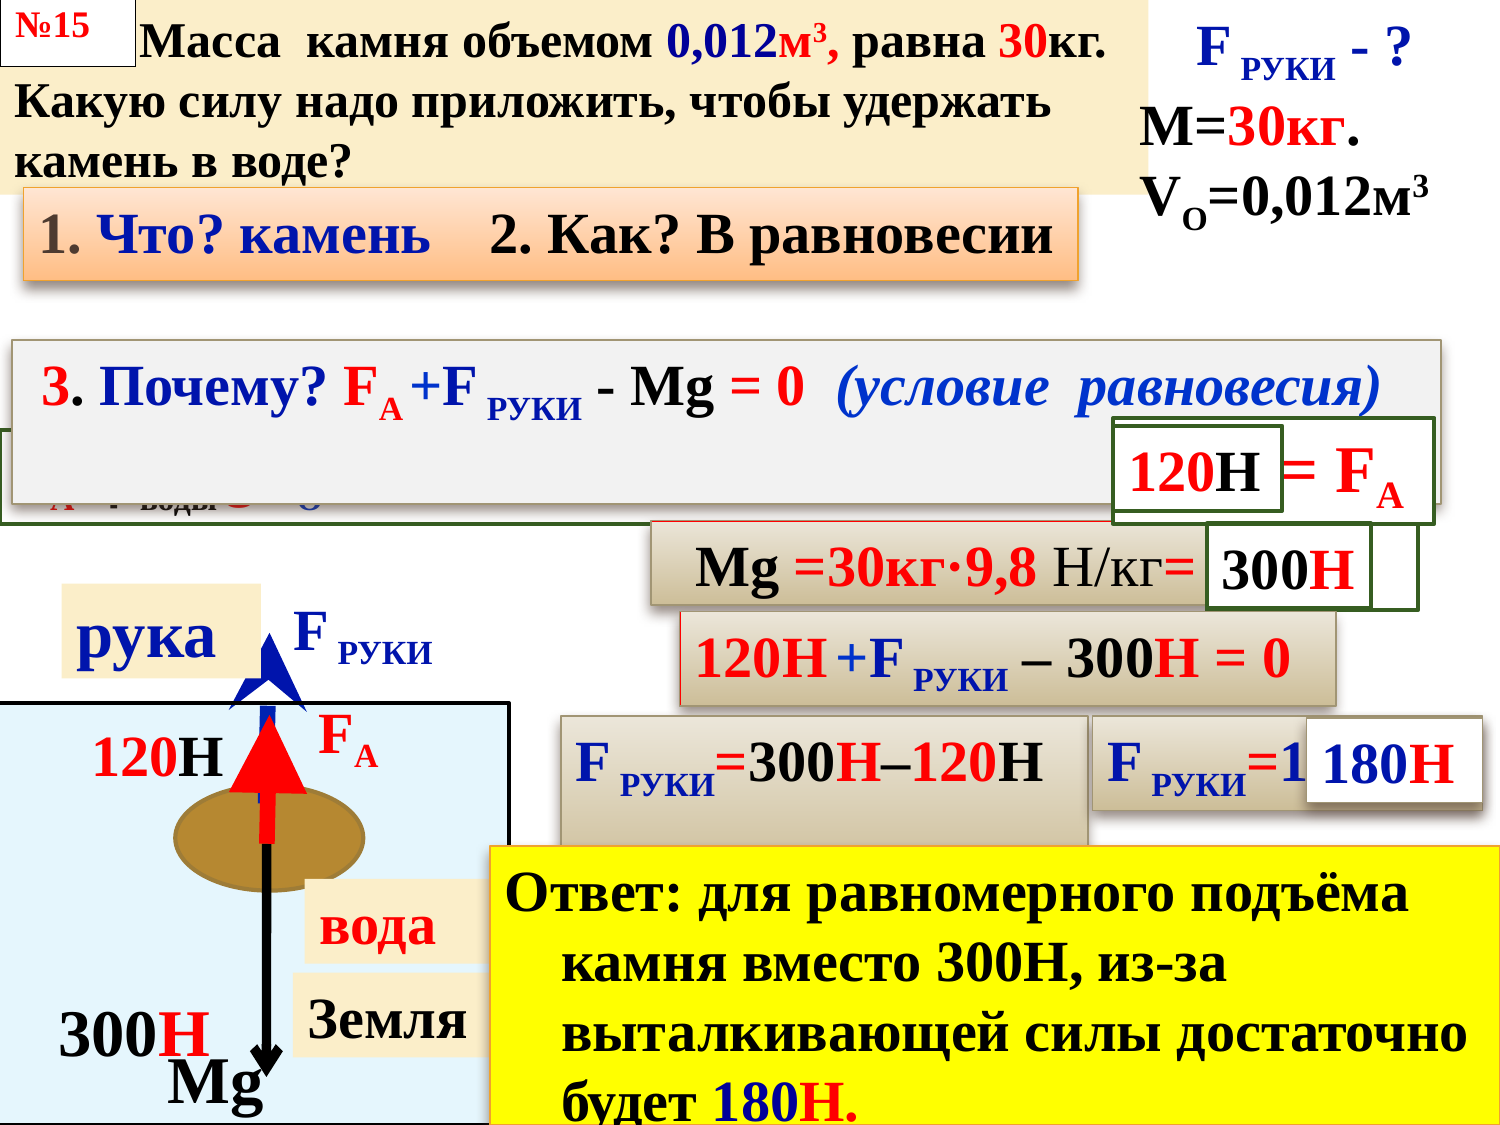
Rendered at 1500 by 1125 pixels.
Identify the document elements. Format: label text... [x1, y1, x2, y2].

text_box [181, 715, 354, 721]
text_box 3. Почему? FA +F руки - Mg = 0 (условие равновесия) [11, 339, 1442, 505]
text_box F руки - ? M=30кг. VО=0,012м3 [1124, 0, 1500, 245]
text_box вода [304, 878, 479, 964]
text_box 120Н= FA [1113, 418, 1435, 524]
text_box Mg [152, 1077, 280, 1124]
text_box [203, 777, 333, 781]
text_box 300Н [1206, 523, 1371, 609]
text_box 1. Что? камень 2. Как? В равновесии [23, 187, 1079, 281]
text_box 120Н [76, 711, 317, 796]
text_box Mg =30кг·9,8 Н/кг= [650, 520, 1206, 606]
text_box [272, 701, 511, 959]
text_box F руки=180 Н [1092, 715, 1312, 811]
text_box 180Н [1306, 717, 1483, 803]
text_box 544. Масса камня объемом 0,012м3, равна 30кг. Какую силу надо приложить, чтобы удержать камень в воде? [0, 0, 1124, 195]
text_box [0, 701, 479, 1125]
text_box Земля [292, 972, 479, 1058]
text_box 300Н [43, 981, 311, 1077]
text_box 300Н [1329, 524, 1418, 611]
text_box Ответ: для равномерного подъёма камня вместо 300Н, из-за выталкивающей силы достаточно будет 180Н. [489, 845, 1500, 1125]
text_box рука [61, 583, 261, 679]
text_box 120Н [1113, 426, 1283, 511]
text_box №15 [0, 0, 136, 67]
text_box FA=воды gVО=1000кг/м3·9,8Н/кг·0,012м3 = [0, 429, 644, 525]
text_box F руки=300Н–120Н [560, 715, 1089, 843]
text_box 120Н +F руки – 300Н = 0 [679, 611, 1337, 707]
text_box F руки [278, 584, 471, 679]
text_box FA [303, 687, 401, 783]
